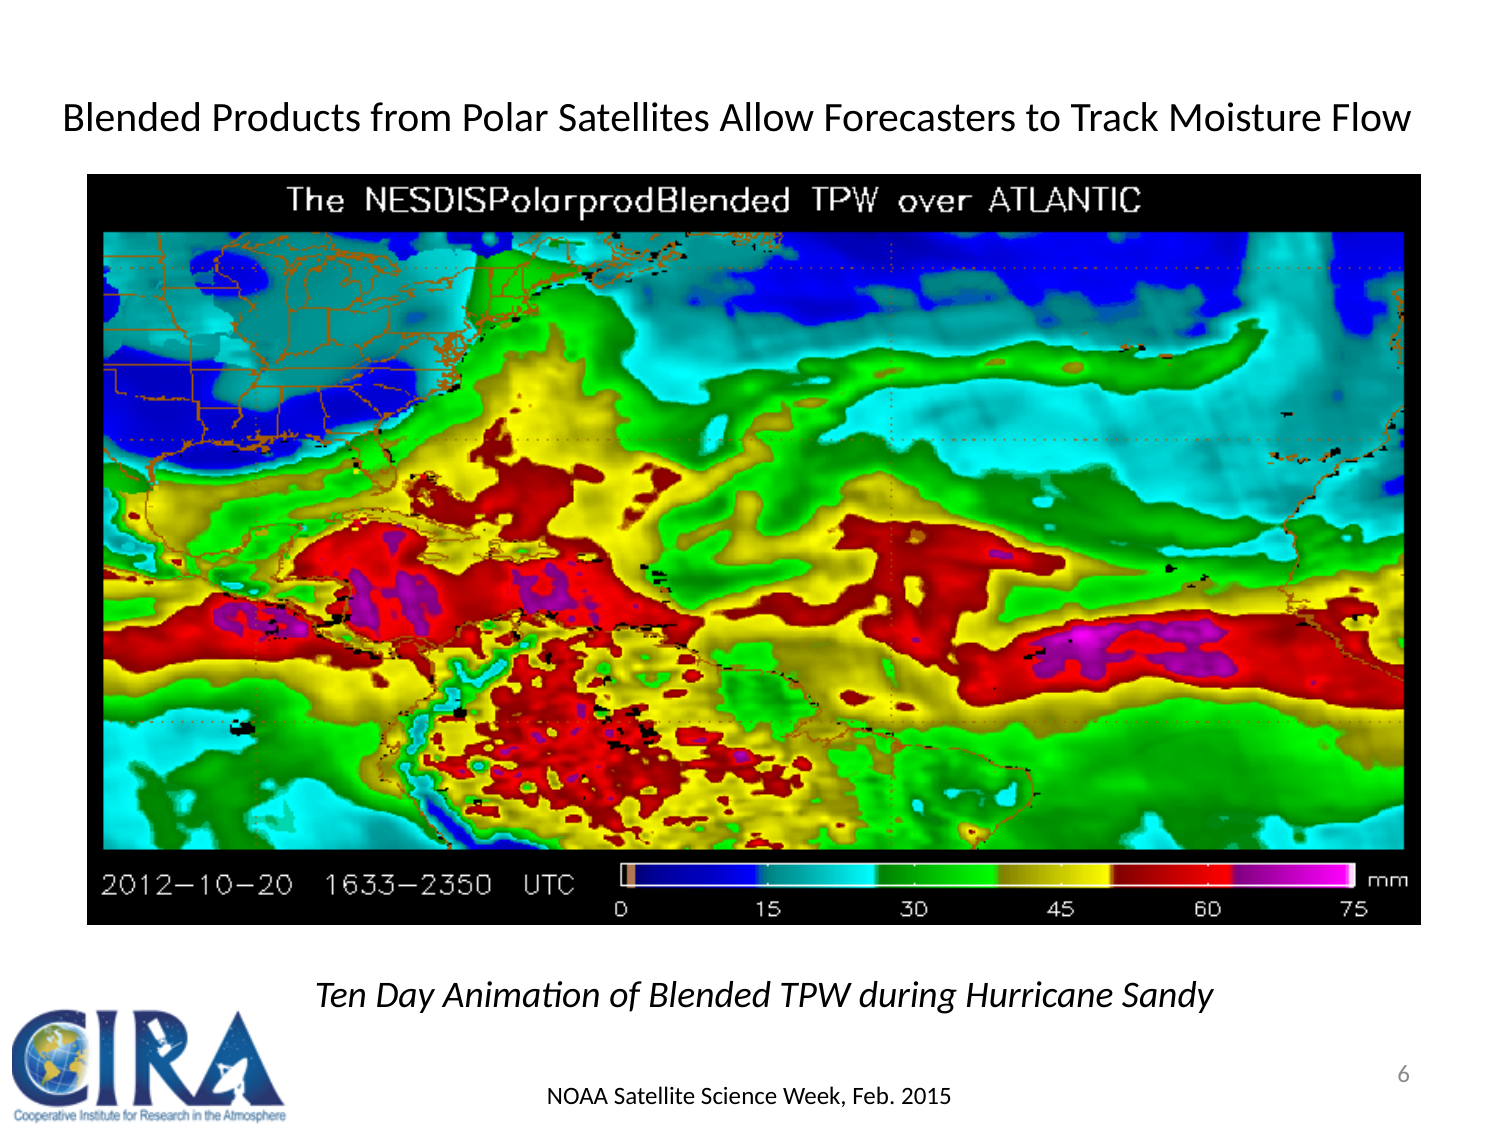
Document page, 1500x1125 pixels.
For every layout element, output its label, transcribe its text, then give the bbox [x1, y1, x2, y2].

picture [87, 174, 1422, 926]
text_box Ten Day Animation of Blended TPW during Hurricane Sandy [299, 962, 1275, 1023]
slide_number 6 [1074, 1042, 1425, 1103]
picture [12, 1004, 293, 1125]
footer NOAA Satellite Science Week, Feb. 2015 [512, 1065, 988, 1125]
text_box Blended Products from Polar Satellites Allow Forecasters to Track Moisture Flow [47, 82, 1461, 148]
